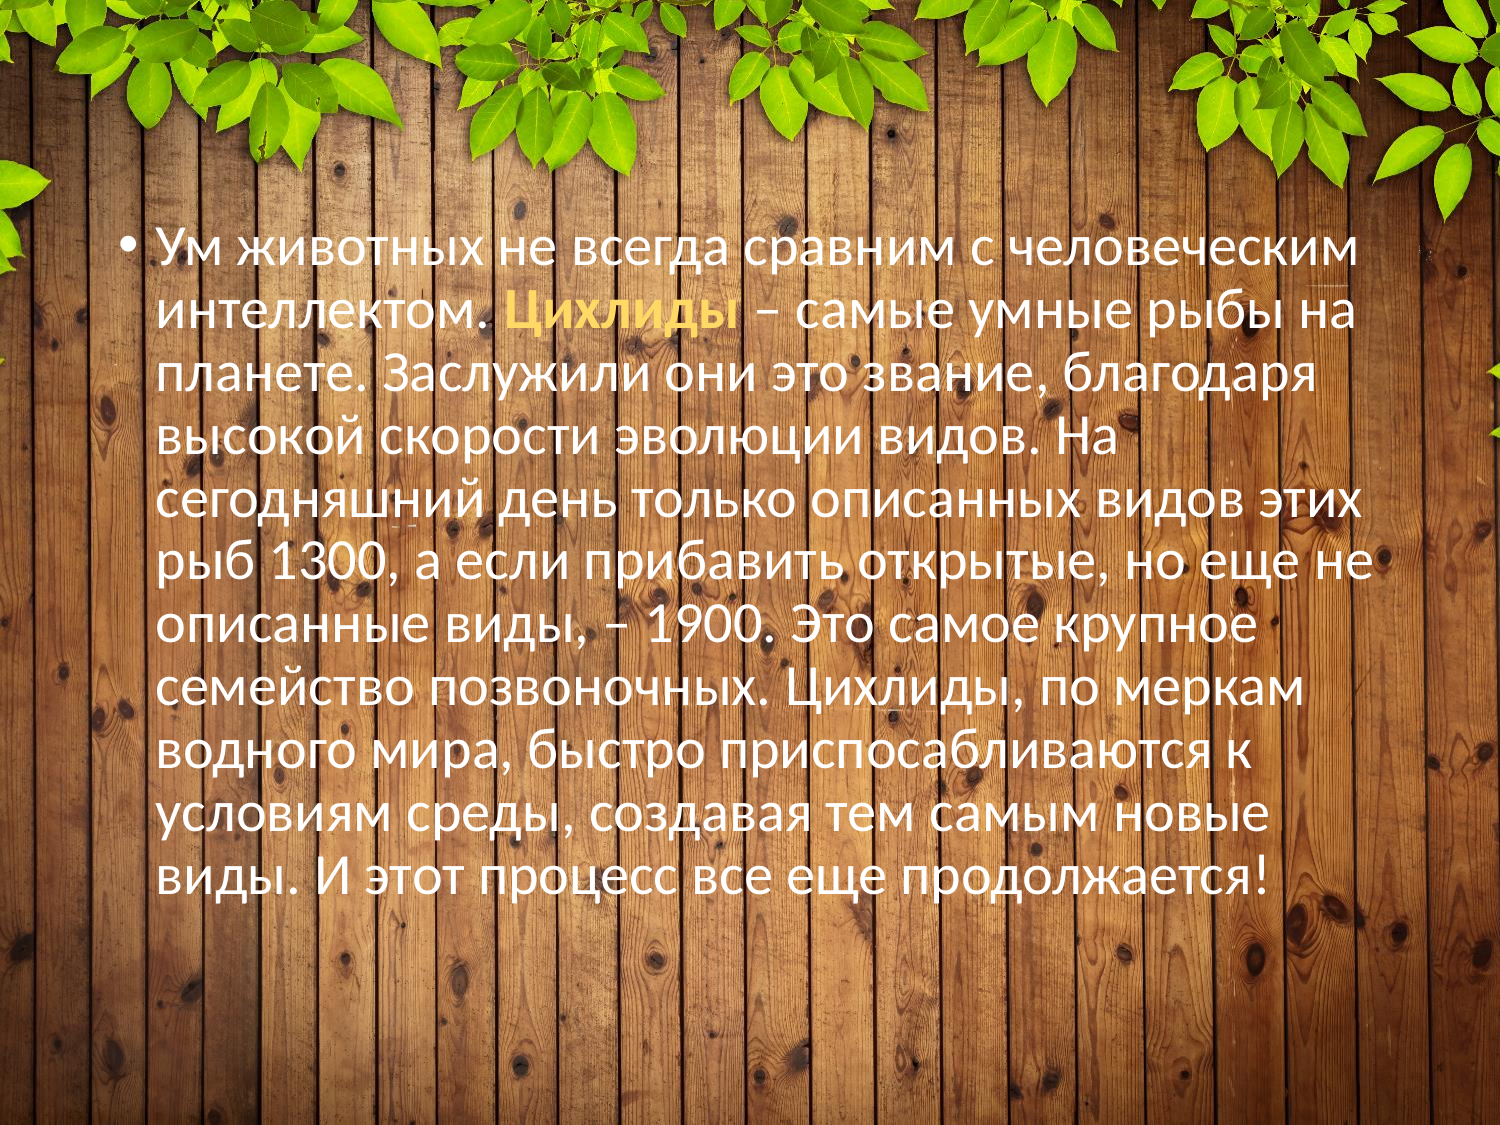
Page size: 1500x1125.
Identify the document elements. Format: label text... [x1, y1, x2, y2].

picture [0, 0, 1500, 1125]
list Ум животных не всегда сравним с человеческим интеллектом. Цихлиды – самые умные рыбы на планете. Заслужили они это звание, благодаря высокой скорости эволюции видов. На сегодняшний день только описанных видов этих рыб 1300, а если прибавить открытые, но еще не описанные виды, – 1900. Это самое крупное семейство позвоночных. Цихлиды, по меркам водного мира, быстро приспосабливаются к условиям среды, создавая тем самым новые виды. И этот процесс все еще продолжается! [103, 208, 1397, 1014]
